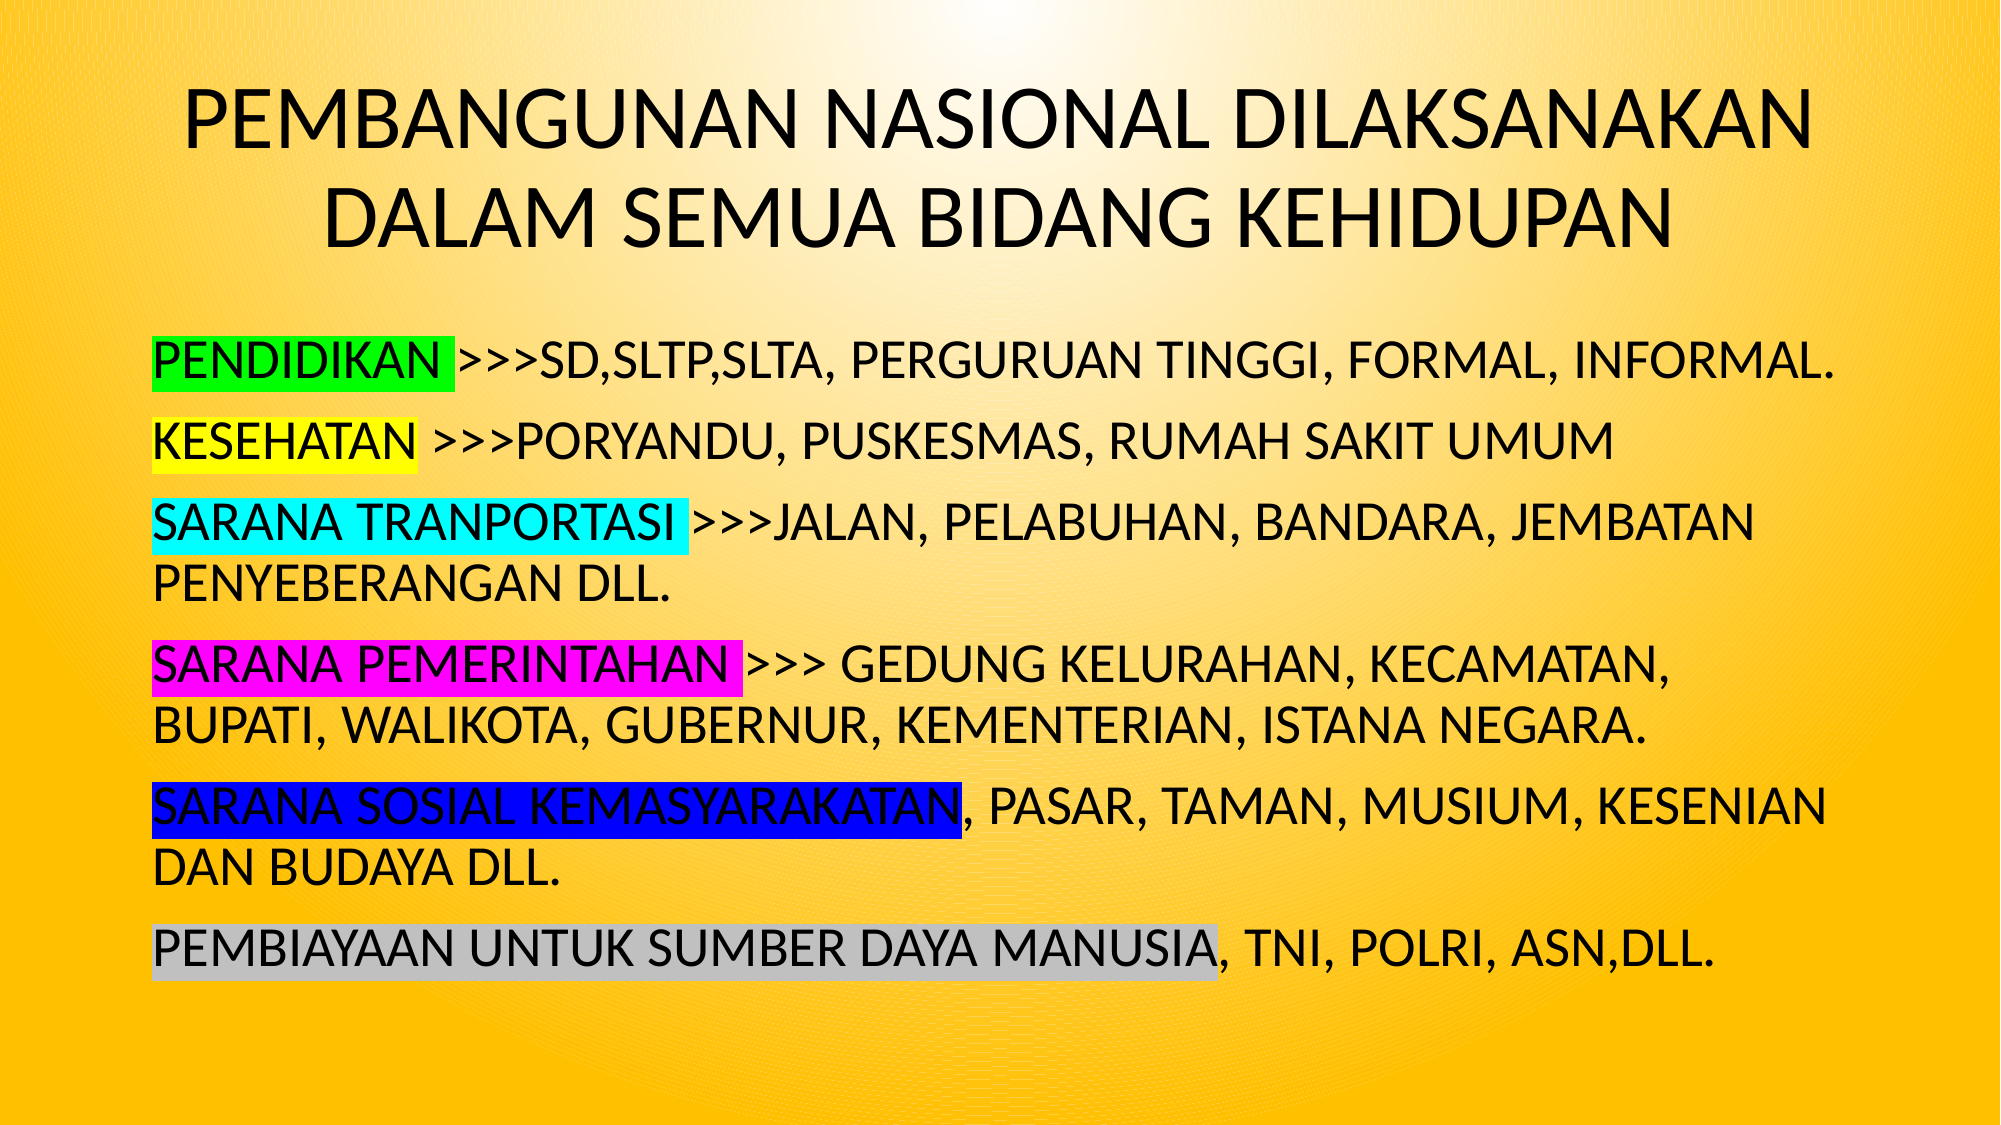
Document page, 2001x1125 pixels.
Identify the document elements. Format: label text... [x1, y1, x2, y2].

title PEMBANGUNAN NASIONAL DILAKSANAKAN DALAM SEMUA BIDANG KEHIDUPAN [137, 59, 1863, 278]
list PENDIDIKAN >>>SD,SLTP,SLTA, PERGURUAN TINGGI, FORMAL, INFORMAL. KESEHATAN >>>PORYANDU, PUSKESMAS, RUMAH SAKIT UMUM SARANA TRANPORTASI >>>JALAN, PELABUHAN, BANDARA, JEMBATAN PENYEBERANGAN DLL. SARANA PEMERINTAHAN >>> GEDUNG KELURAHAN, KECAMATAN, BUPATI, WALIKOTA, GUBERNUR, KEMENTERIAN, ISTANA NEGARA. SARANA SOSIAL KEMASYARAKATAN, PASAR, TAMAN, MUSIUM, KESENIAN DAN BUDAYA DLL. PEMBIAYAAN UNTUK SUMBER DAYA MANUSIA, TNI, POLRI, ASN,DLL. [137, 321, 1863, 1014]
